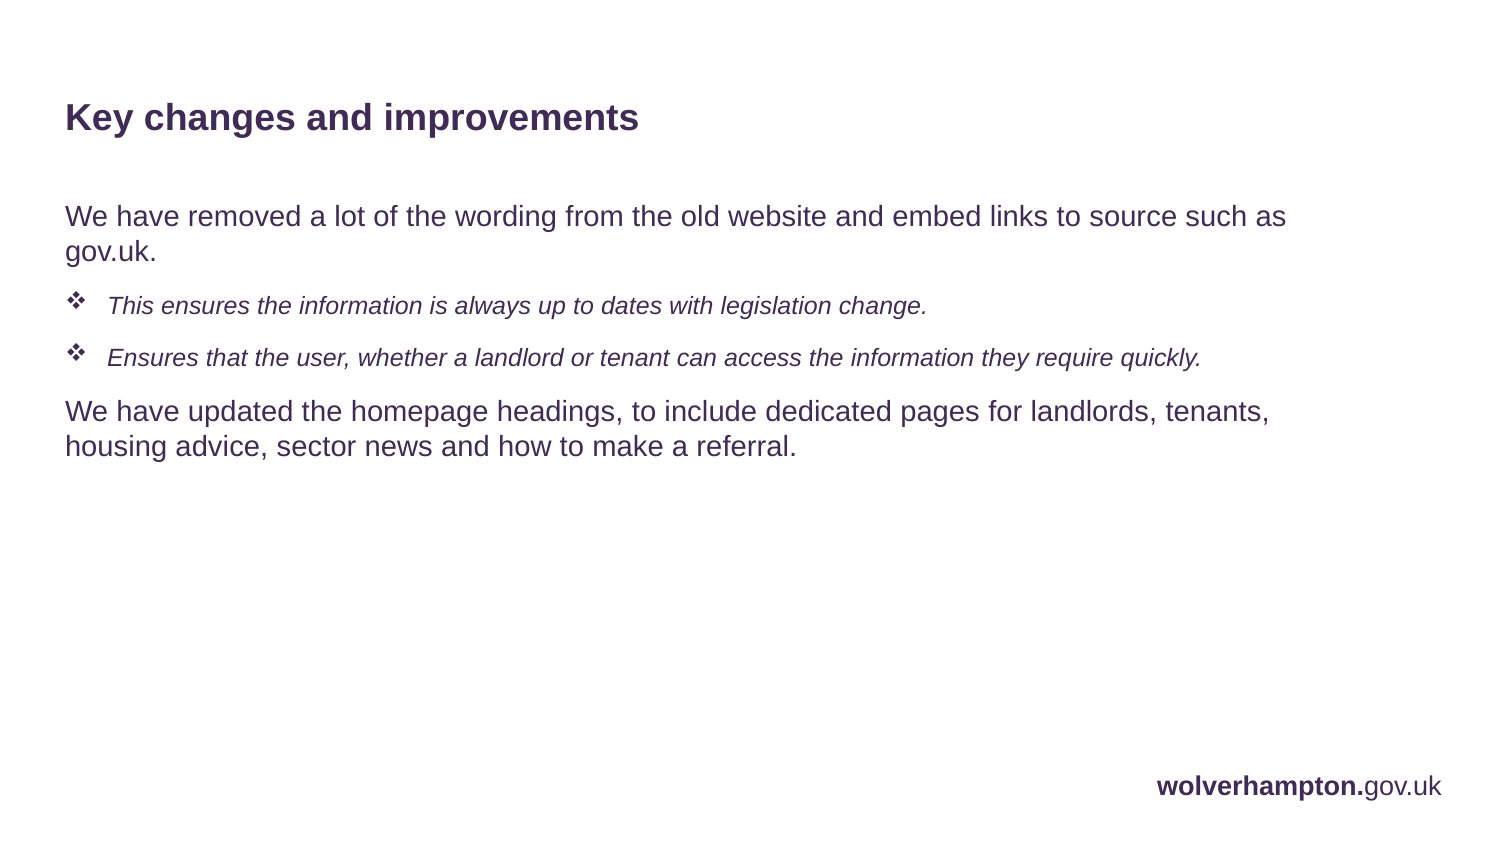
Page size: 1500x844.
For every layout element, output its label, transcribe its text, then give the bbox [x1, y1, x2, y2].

title Key changes and improvements [64, 32, 1050, 139]
text_box wolverhampton.gov.uk [1142, 761, 1457, 809]
list We have removed a lot of the wording from the old website and embed links to source such as gov.uk. This ensures the information is always up to dates with legislation change. Ensures that the user, whether a landlord or tenant can access the information they require quickly. We have updated the homepage headings, to include dedicated pages for landlords, tenants, housing advice, sector news and how to make a referral. [64, 197, 1365, 706]
